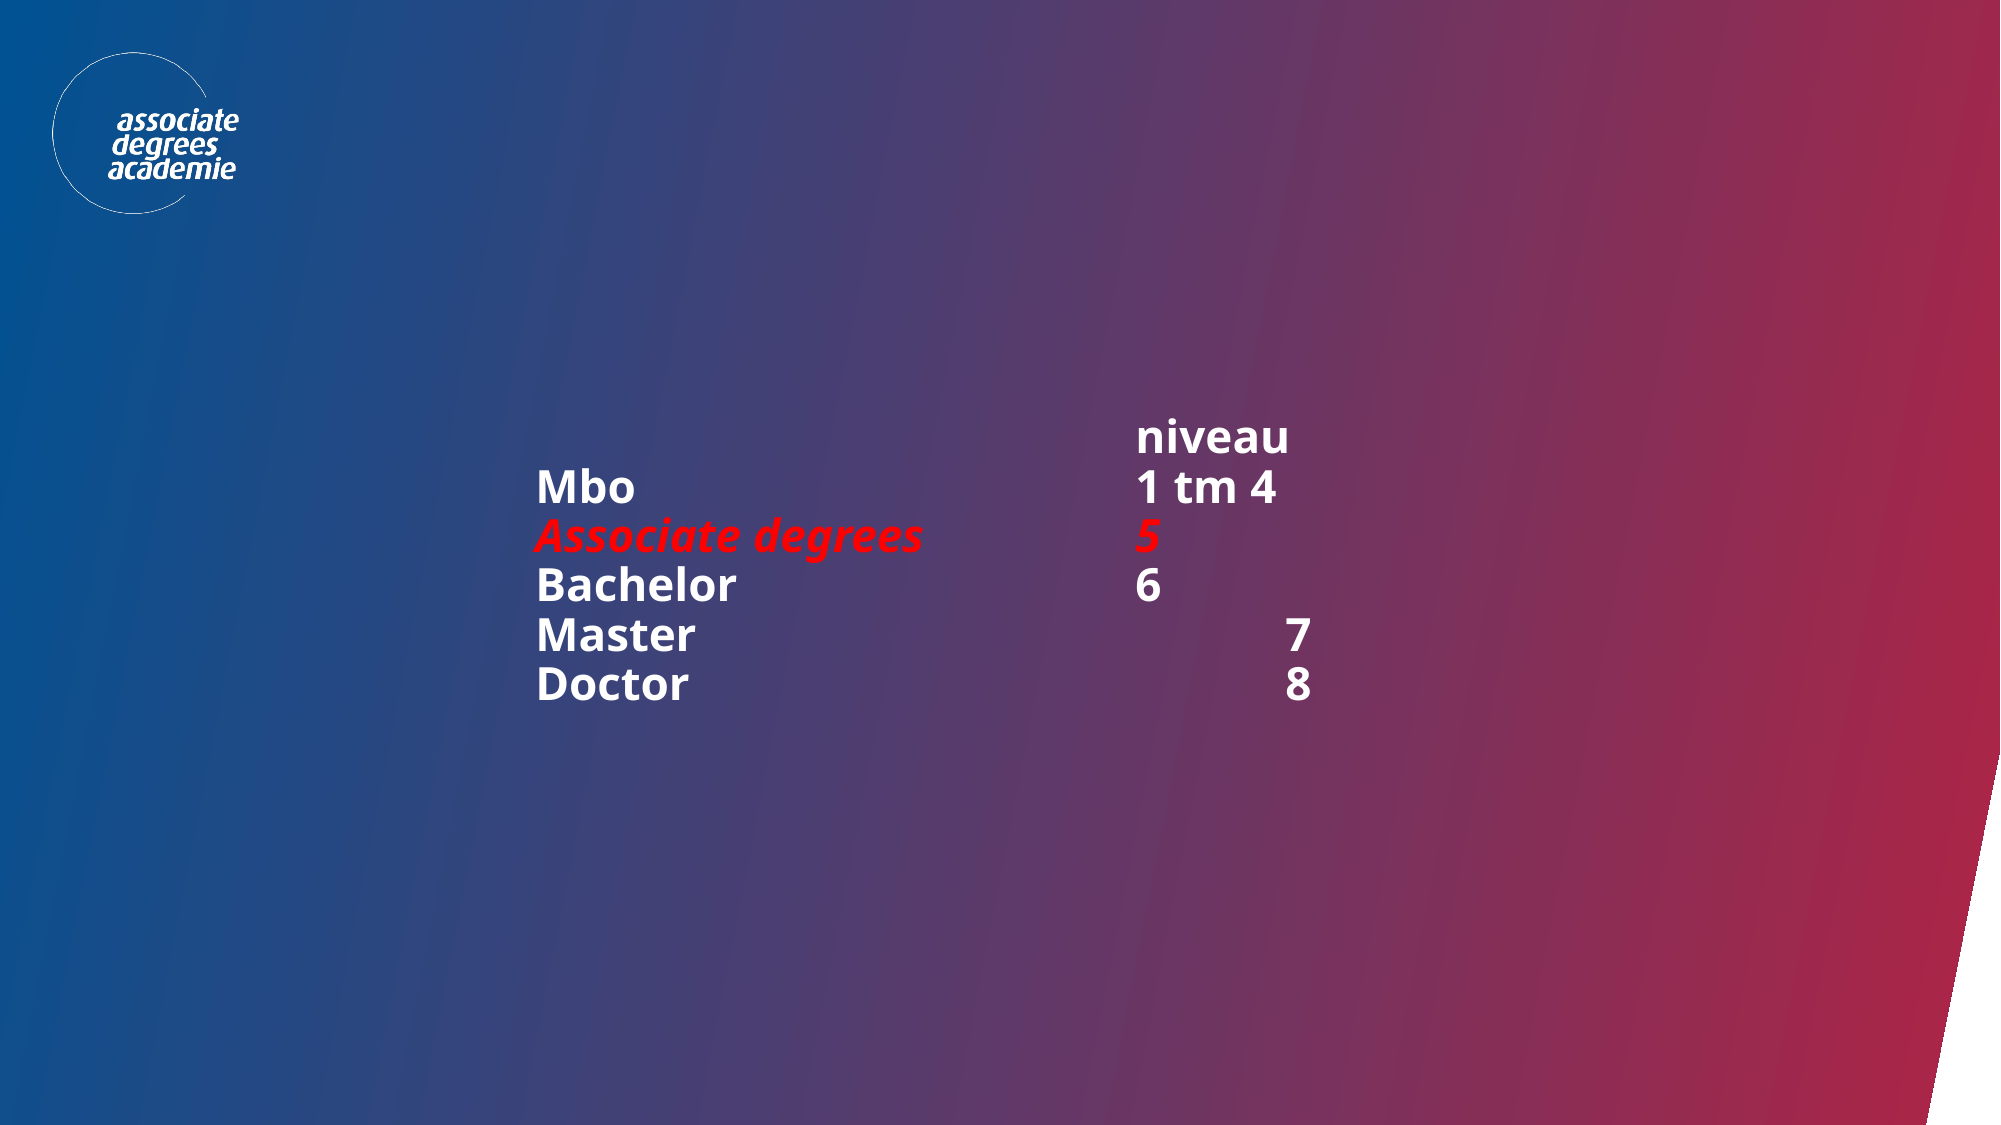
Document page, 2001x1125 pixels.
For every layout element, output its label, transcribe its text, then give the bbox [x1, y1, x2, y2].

picture [52, 52, 239, 214]
title niveau Mbo 1 tm 4 Associate degrees 5 Bachelor 6 Master 7 Doctor 8 [520, 355, 1480, 769]
